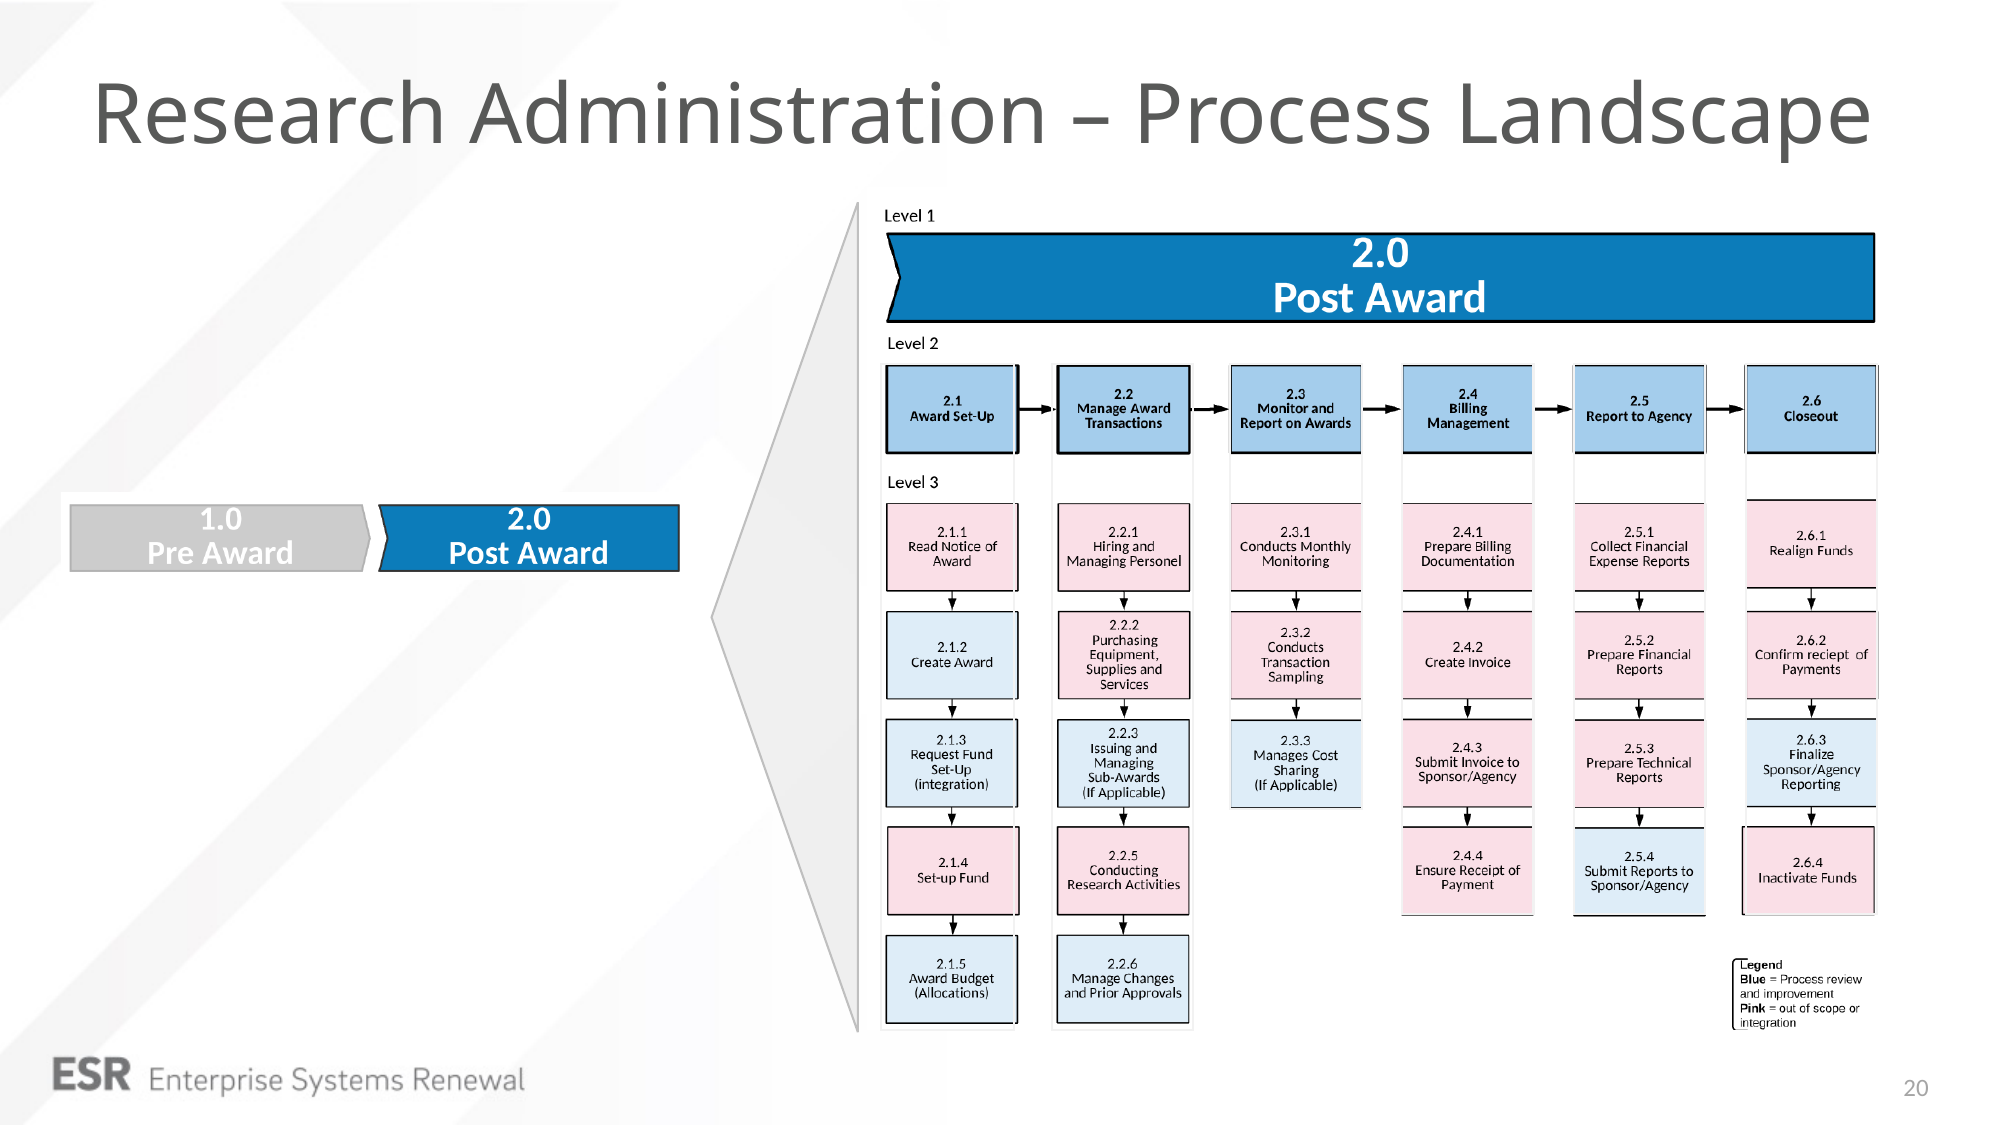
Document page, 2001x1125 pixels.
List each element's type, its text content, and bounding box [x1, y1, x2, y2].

picture [0, 0, 2001, 1125]
slide_number 20 [1493, 1056, 1944, 1116]
text_box [710, 201, 859, 1033]
title Research Administration – Process Landscape [76, 54, 1930, 179]
